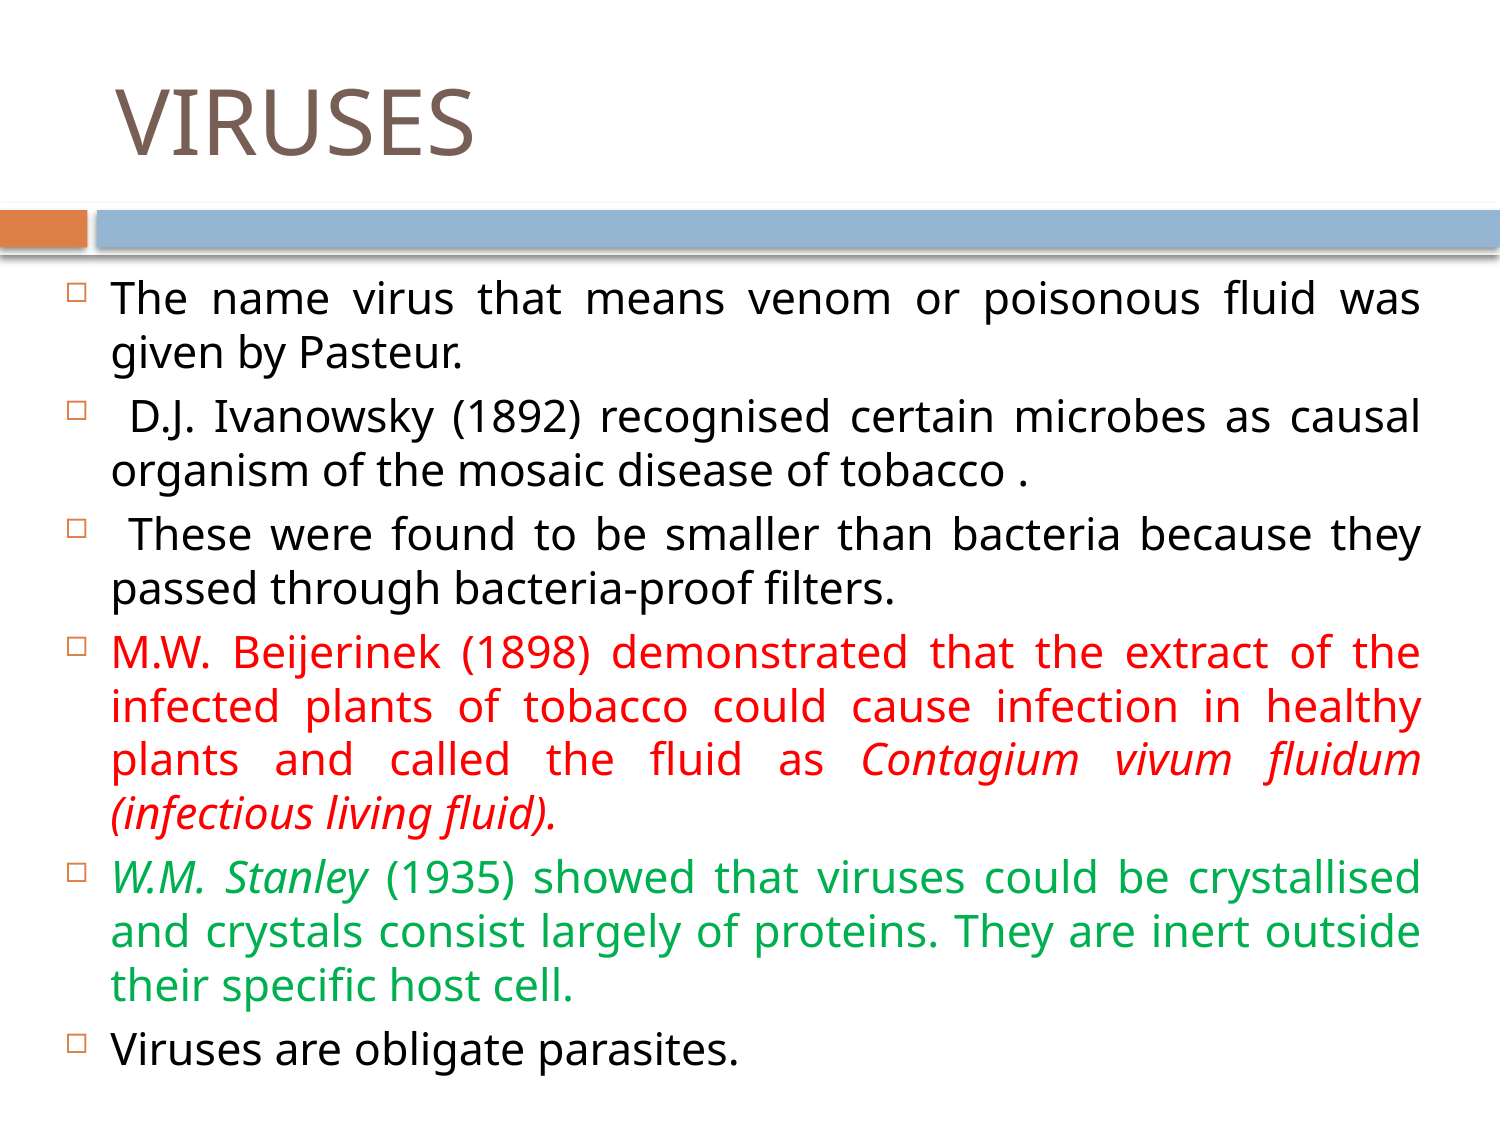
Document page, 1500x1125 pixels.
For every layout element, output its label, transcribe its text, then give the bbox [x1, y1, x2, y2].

list The name virus that means venom or poisonous fluid was given by Pasteur. D.J. Ivanowsky (1892) recognised certain microbes as causal organism of the mosaic disease of tobacco . These were found to be smaller than bacteria because they passed through bacteria-proof filters. M.W. Beijerinek (1898) demonstrated that the extract of the infected plants of tobacco could cause infection in healthy plants and called the fluid as Contagium vivum fluidum (infectious living fluid). W.M. Stanley (1935) showed that viruses could be crystallised and crystals consist largely of proteins. They are inert outside their specific host cell. Viruses are obligate parasites. [50, 262, 1438, 1088]
title VIRUSES [100, 37, 1438, 200]
